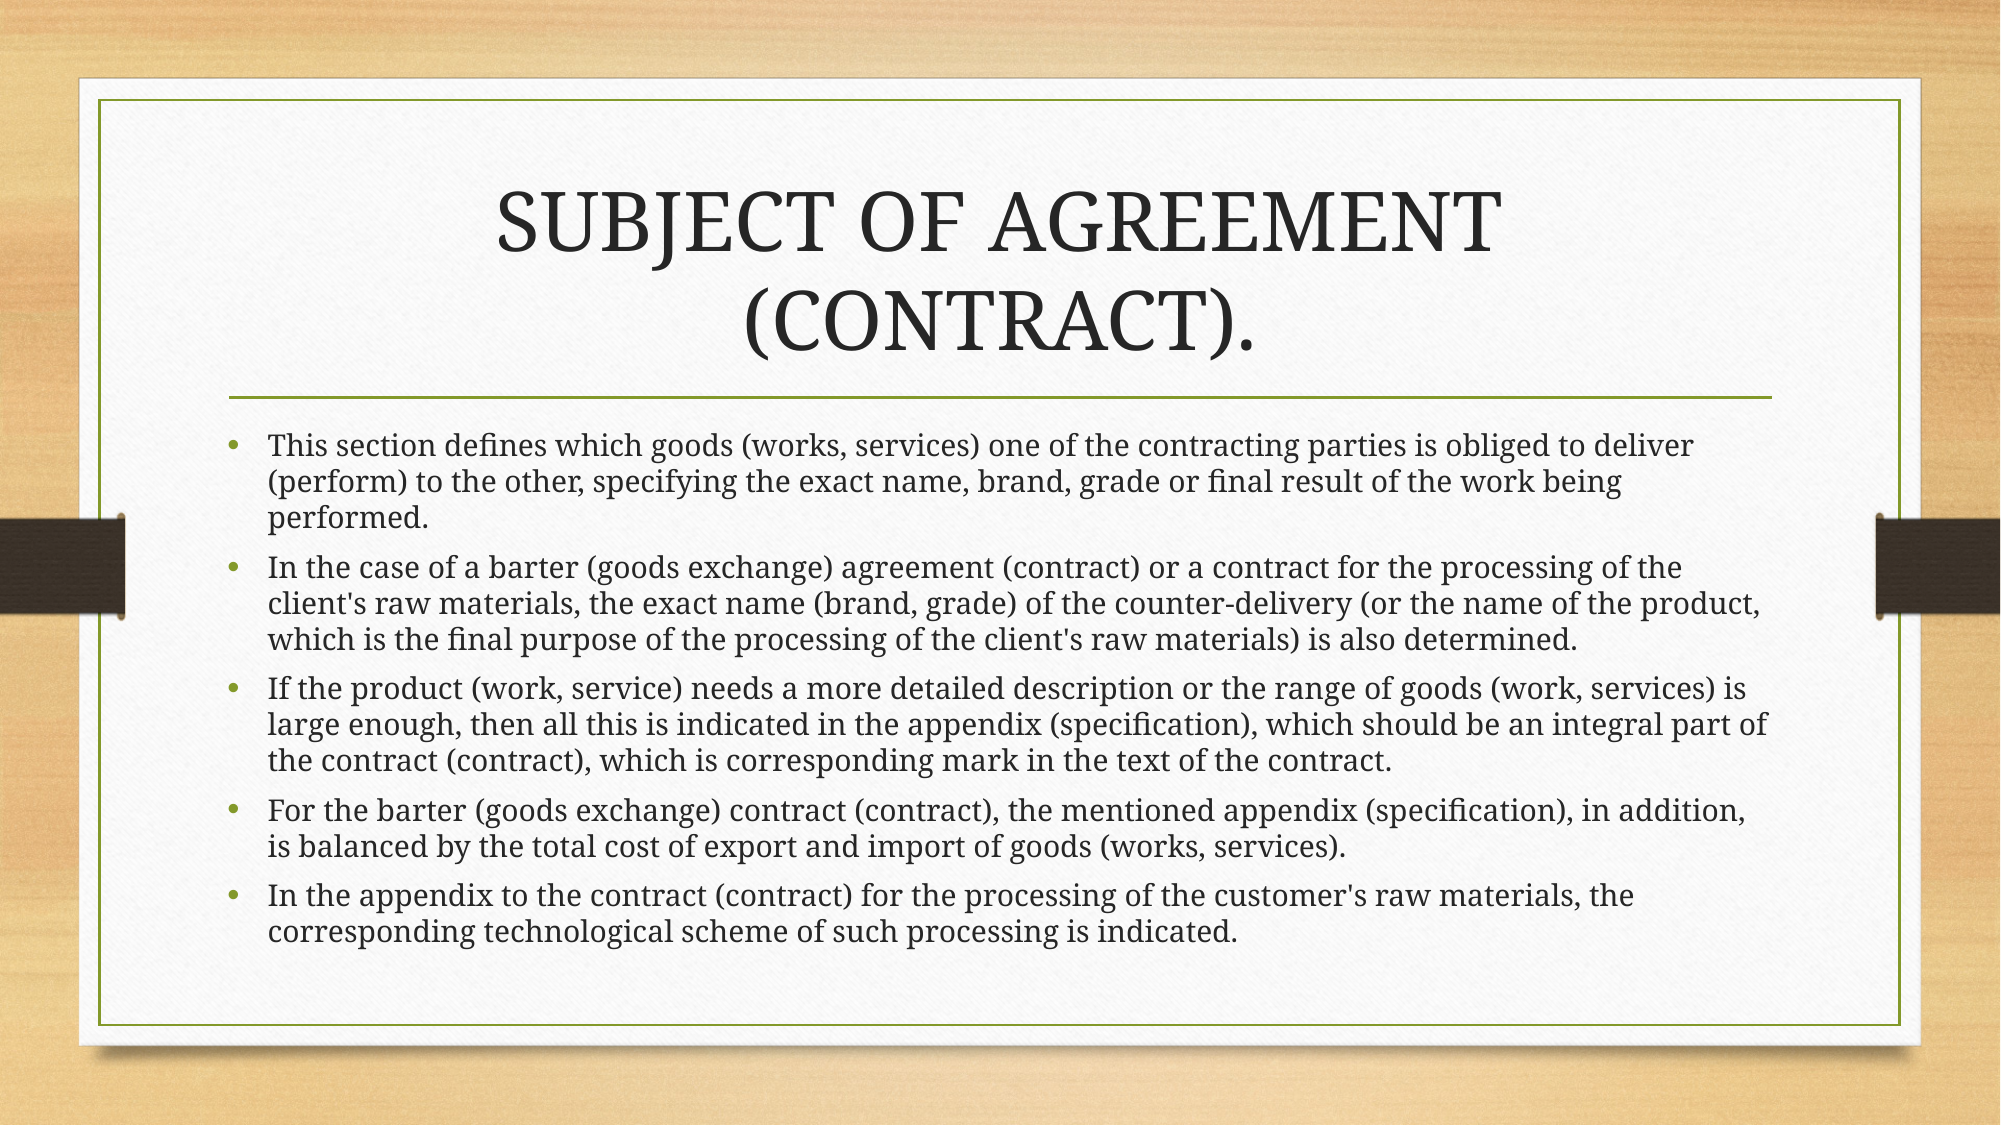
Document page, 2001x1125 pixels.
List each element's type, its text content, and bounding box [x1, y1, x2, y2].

picture [0, 0, 2001, 1125]
list This section defines which goods (works, services) one of the contracting parties is obliged to deliver (perform) to the other, specifying the exact name, brand, grade or final result of the work being performed. In the case of a barter (goods exchange) agreement (contract) or a contract for the processing of the client's raw materials, the exact name (brand, grade) of the counter-delivery (or the name of the product, which is the final purpose of the processing of the client's raw materials) is also determined. If the product (work, service) needs a more detailed description or the range of goods (work, services) is large enough, then all this is indicated in the appendix (specification), which should be an integral part of the contract (contract), which is corresponding mark in the text of the contract. For the barter (goods exchange) contract (contract), the mentioned appendix (specification), in addition, is balanced by the total cost of export and import of goods (works, services). In the appendix to the contract (contract) for the processing of the customer's raw materials, the corresponding technological scheme of such processing is indicated. [212, 419, 1788, 964]
title SUBJECT OF AGREEMENT (CONTRACT). [212, 161, 1788, 375]
